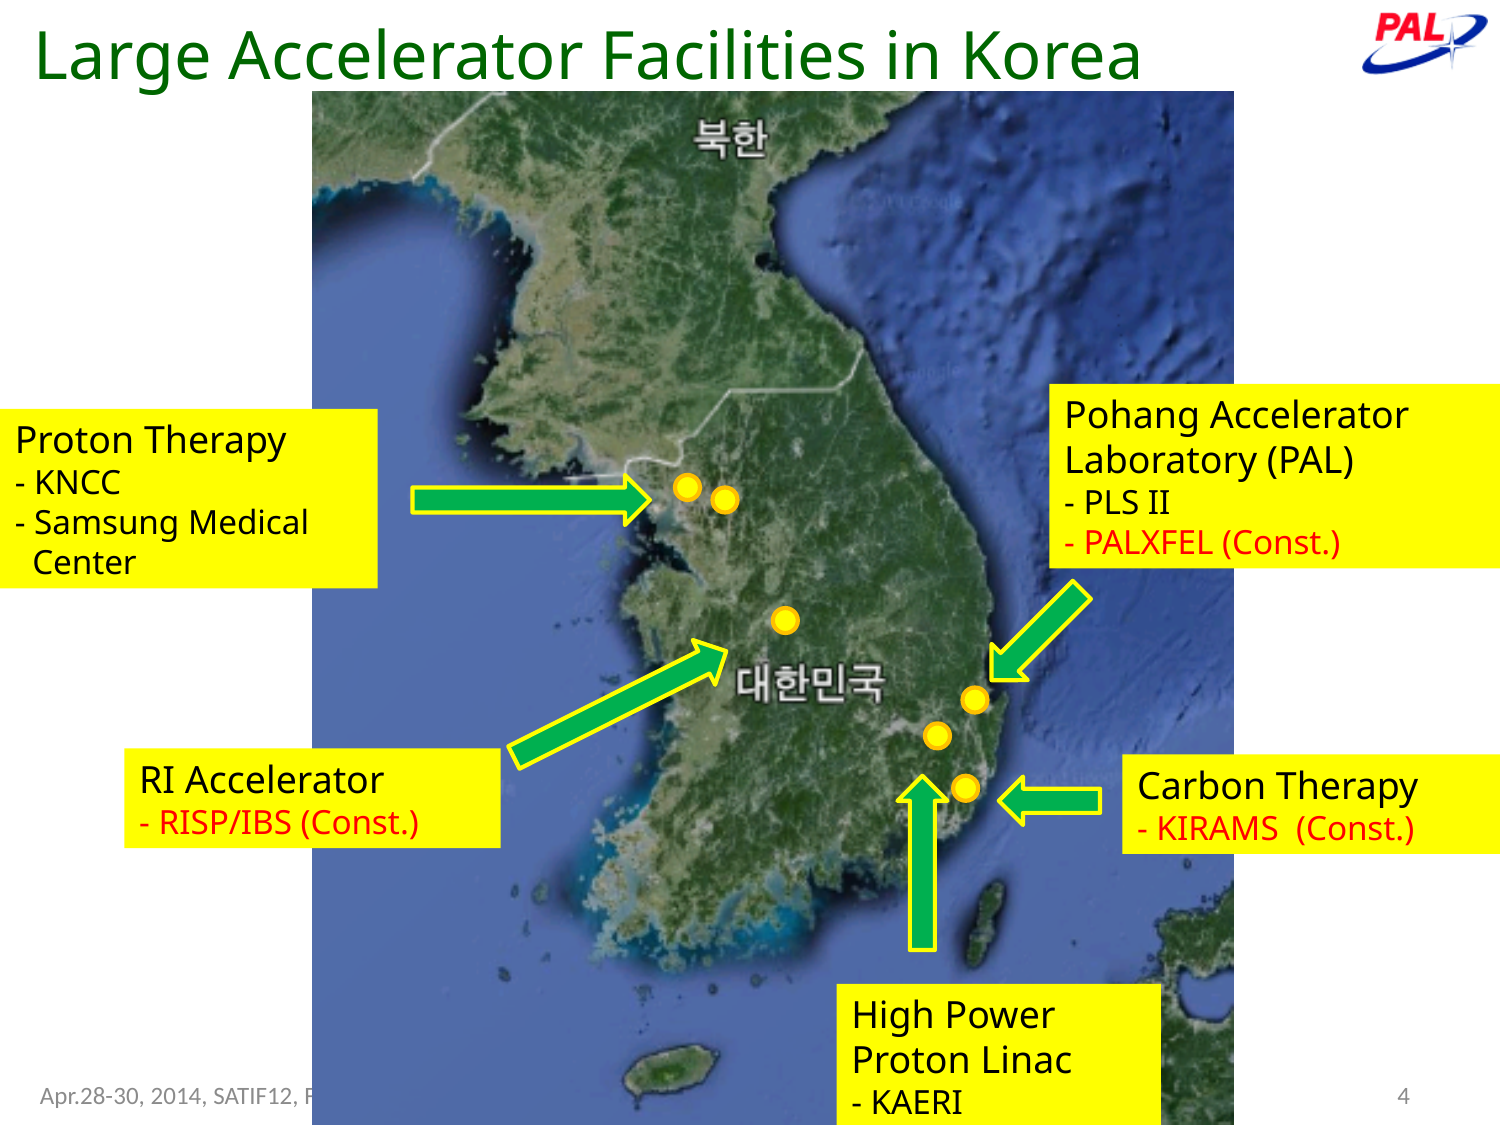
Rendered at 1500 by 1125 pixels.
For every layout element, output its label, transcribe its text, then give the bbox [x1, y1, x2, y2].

text_box Pohang Accelerator Laboratory (PAL) - PLS II - PALXFEL (Const.) [1238, 383, 1500, 569]
picture [1432, 12, 1488, 75]
text_box RI Accelerator - RISP/IBS (Const.) [124, 748, 307, 849]
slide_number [24, 1065, 307, 1125]
picture [312, 90, 1234, 1125]
text_box Proton Therapy - KNCC - Samsung Medical Center [0, 408, 307, 589]
text_box Carbon Therapy - KIRAMS (Const.) [1238, 754, 1500, 854]
title Large Accelerator Facilities in Korea [18, 0, 1432, 105]
slide_number 4 [1237, 1065, 1425, 1125]
